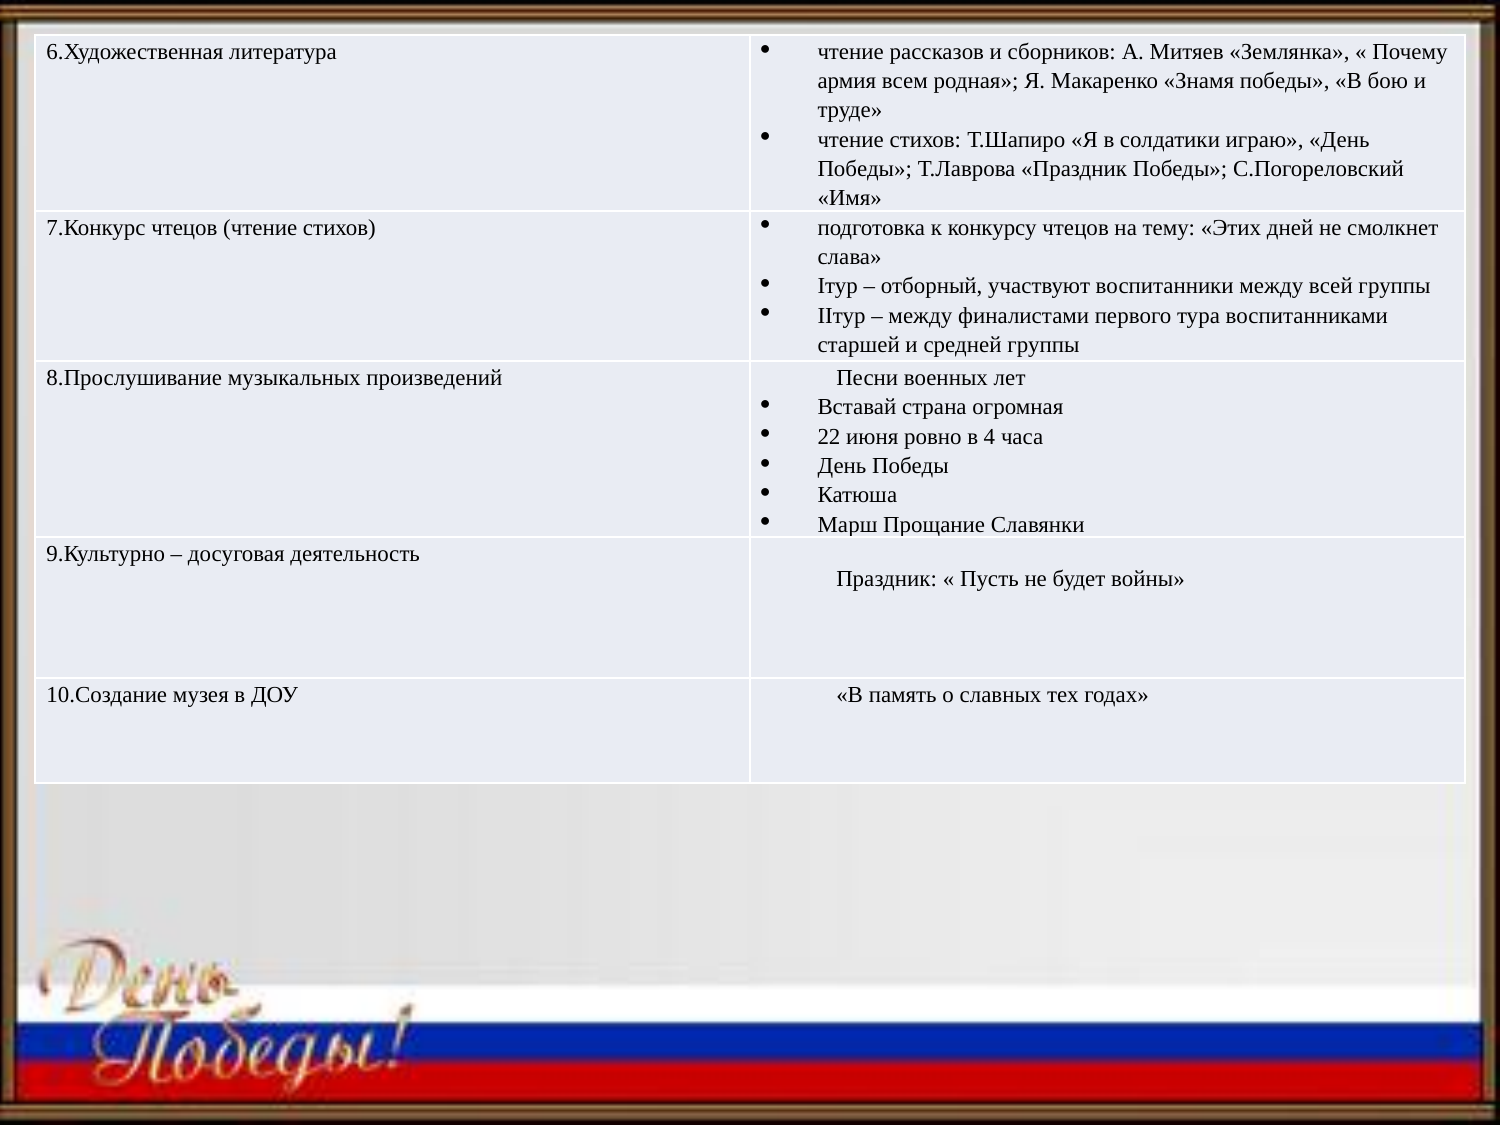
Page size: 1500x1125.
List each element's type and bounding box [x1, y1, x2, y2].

list [0, 0, 1500, 1125]
